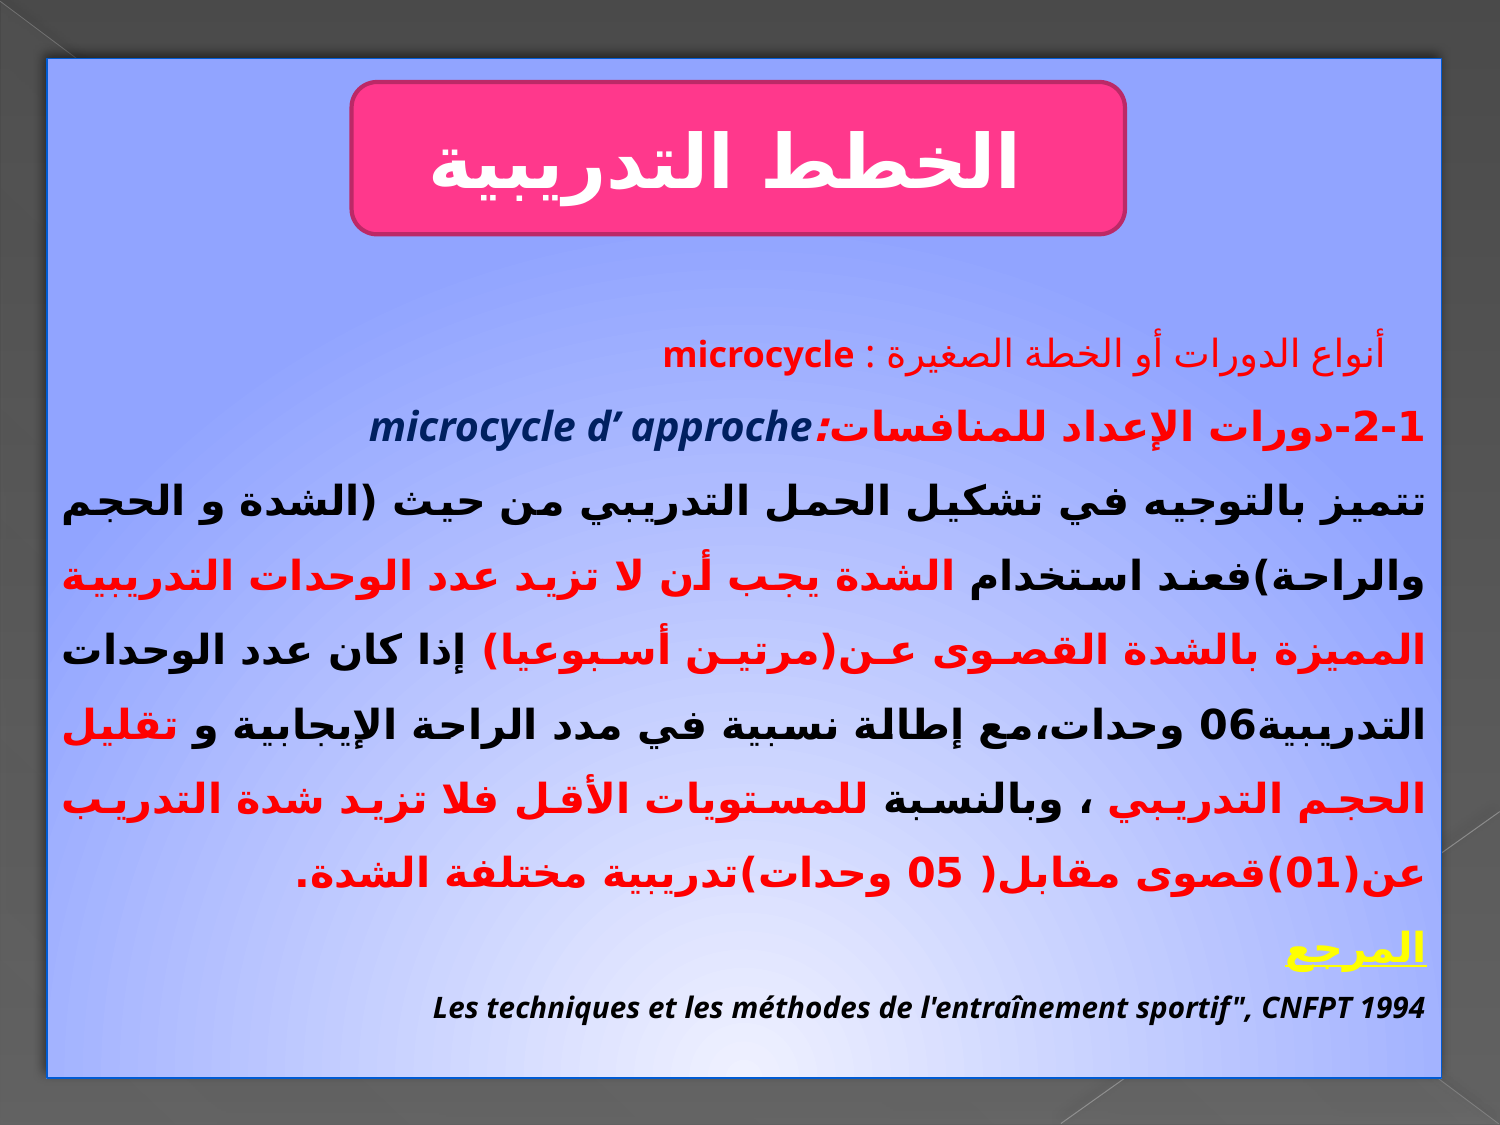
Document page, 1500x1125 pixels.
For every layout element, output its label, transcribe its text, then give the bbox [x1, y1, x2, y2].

text_box أنواع الدورات أو الخطة الصغيرة : microcycle 2-1-دورات الإعداد للمنافسات:microcycle d’ approche تتميز بالتوجيه في تشكيل الحمل التدريبي من حيث (الشدة و الحجم والراحة)فعند استخدام الشدة يجب أن لا تزيد عدد الوحدات التدريبية المميزة بالشدة القصوى عن(مرتين أسبوعيا) إذا كان عدد الوحدات التدريبية06 وحدات،مع إطالة نسبية في مدد الراحة الإيجابية و تقليل الحجم التدريبي ، وبالنسبة للمستويات الأقل فلا تزيد شدة التدريب عن(01)قصوى مقابل( 05 وحدات)تدريبية مختلفة الشدة. المرجع Les techniques et les méthodes de l'entraînement sportif", CNFPT 1994 [46, 58, 1442, 1079]
text_box الخطط التدريبية [349, 79, 1128, 237]
